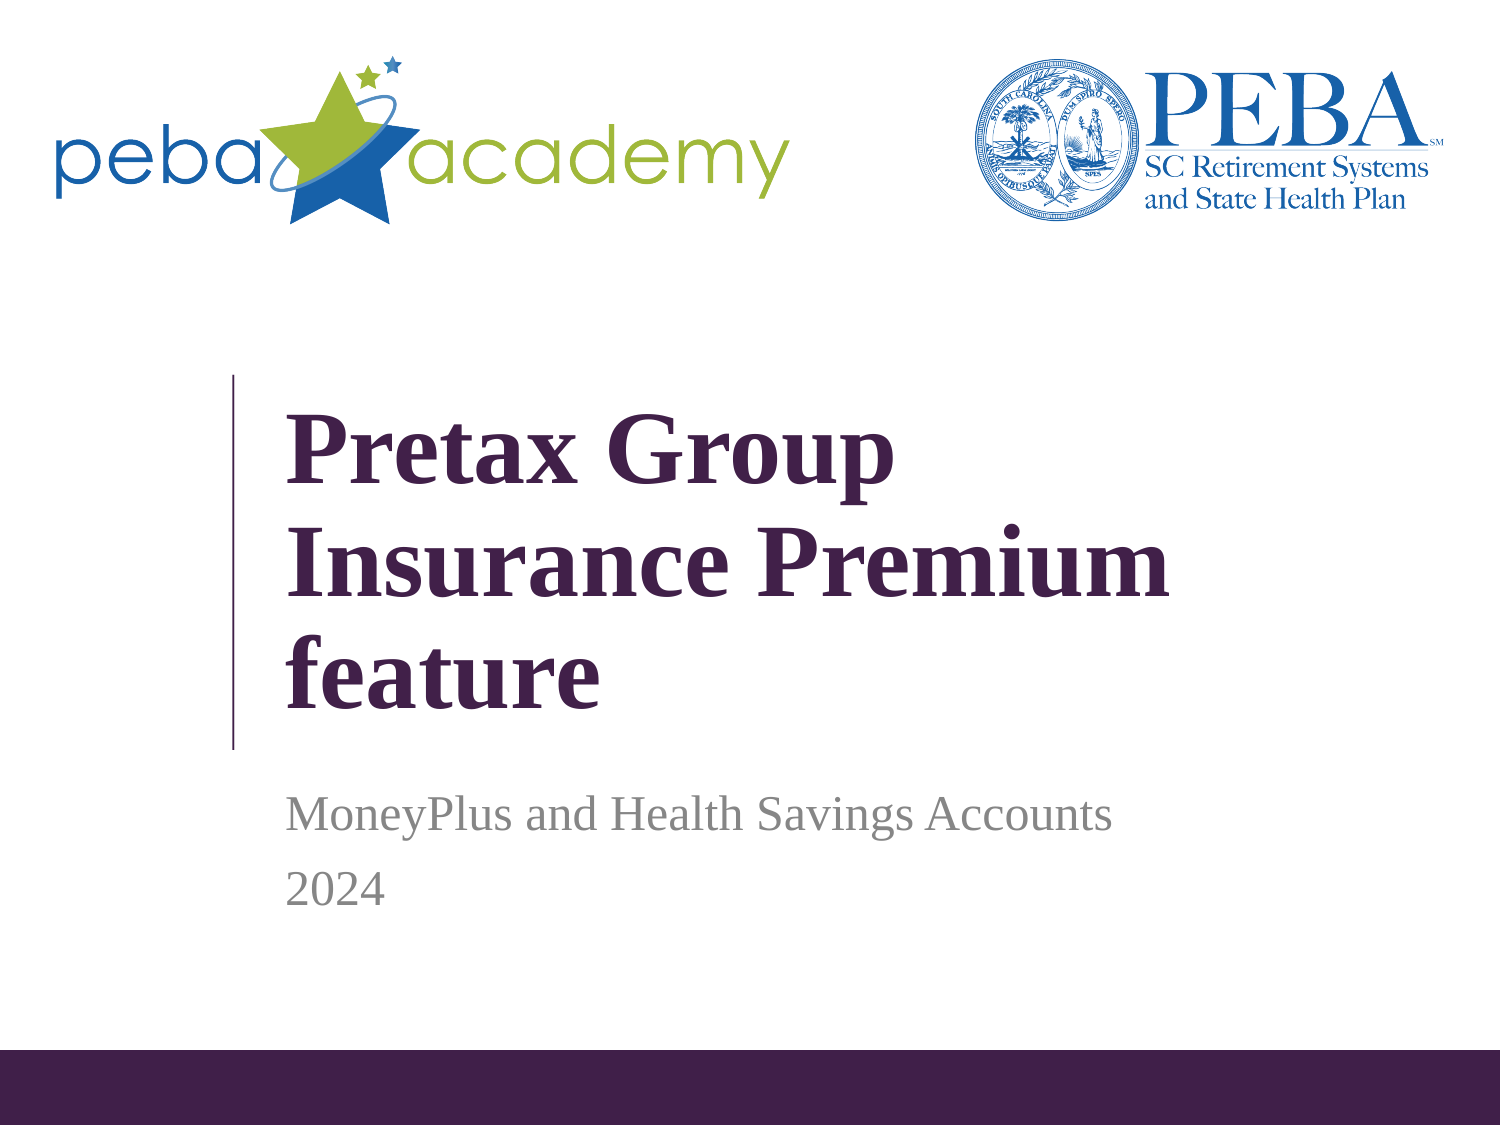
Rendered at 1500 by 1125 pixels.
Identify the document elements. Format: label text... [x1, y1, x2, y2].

title Pretax Group Insurance Premium feature [270, 375, 1360, 750]
subtitle MoneyPlus and Health Savings Accounts 2024 [270, 780, 1360, 1020]
picture [0, 0, 1500, 1125]
